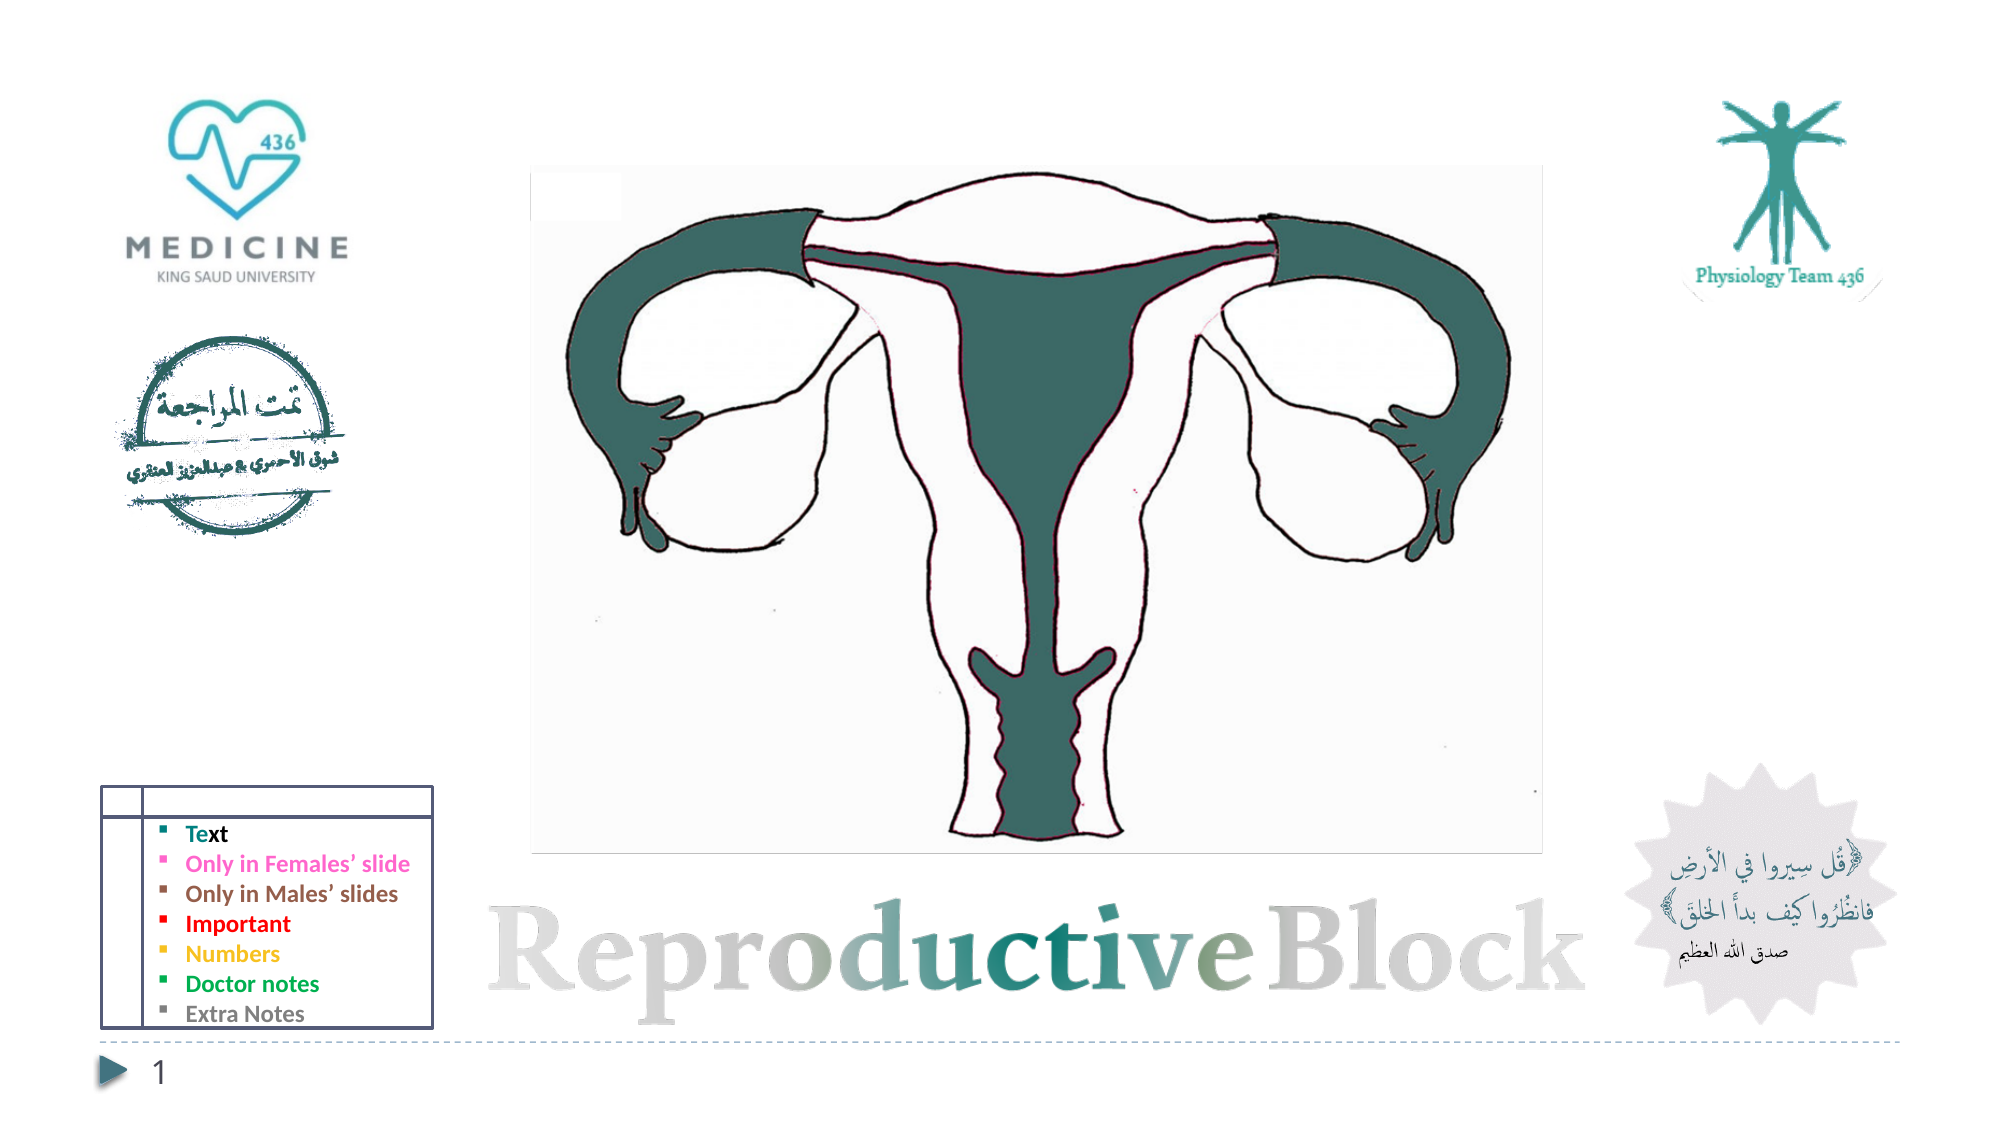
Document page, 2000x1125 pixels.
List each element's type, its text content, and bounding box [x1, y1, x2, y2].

picture [486, 165, 1586, 1029]
picture [101, 59, 374, 552]
text_box [6, 18, 1982, 623]
text_box Text Only in Females’ slide Only in Males’ slides Important Numbers Doctor notes Extra Notes [100, 785, 434, 1030]
text_box [99, 1055, 128, 1084]
picture [1622, 761, 1904, 1029]
picture [1681, 89, 1883, 303]
slide_number 1 [133, 1042, 568, 1103]
